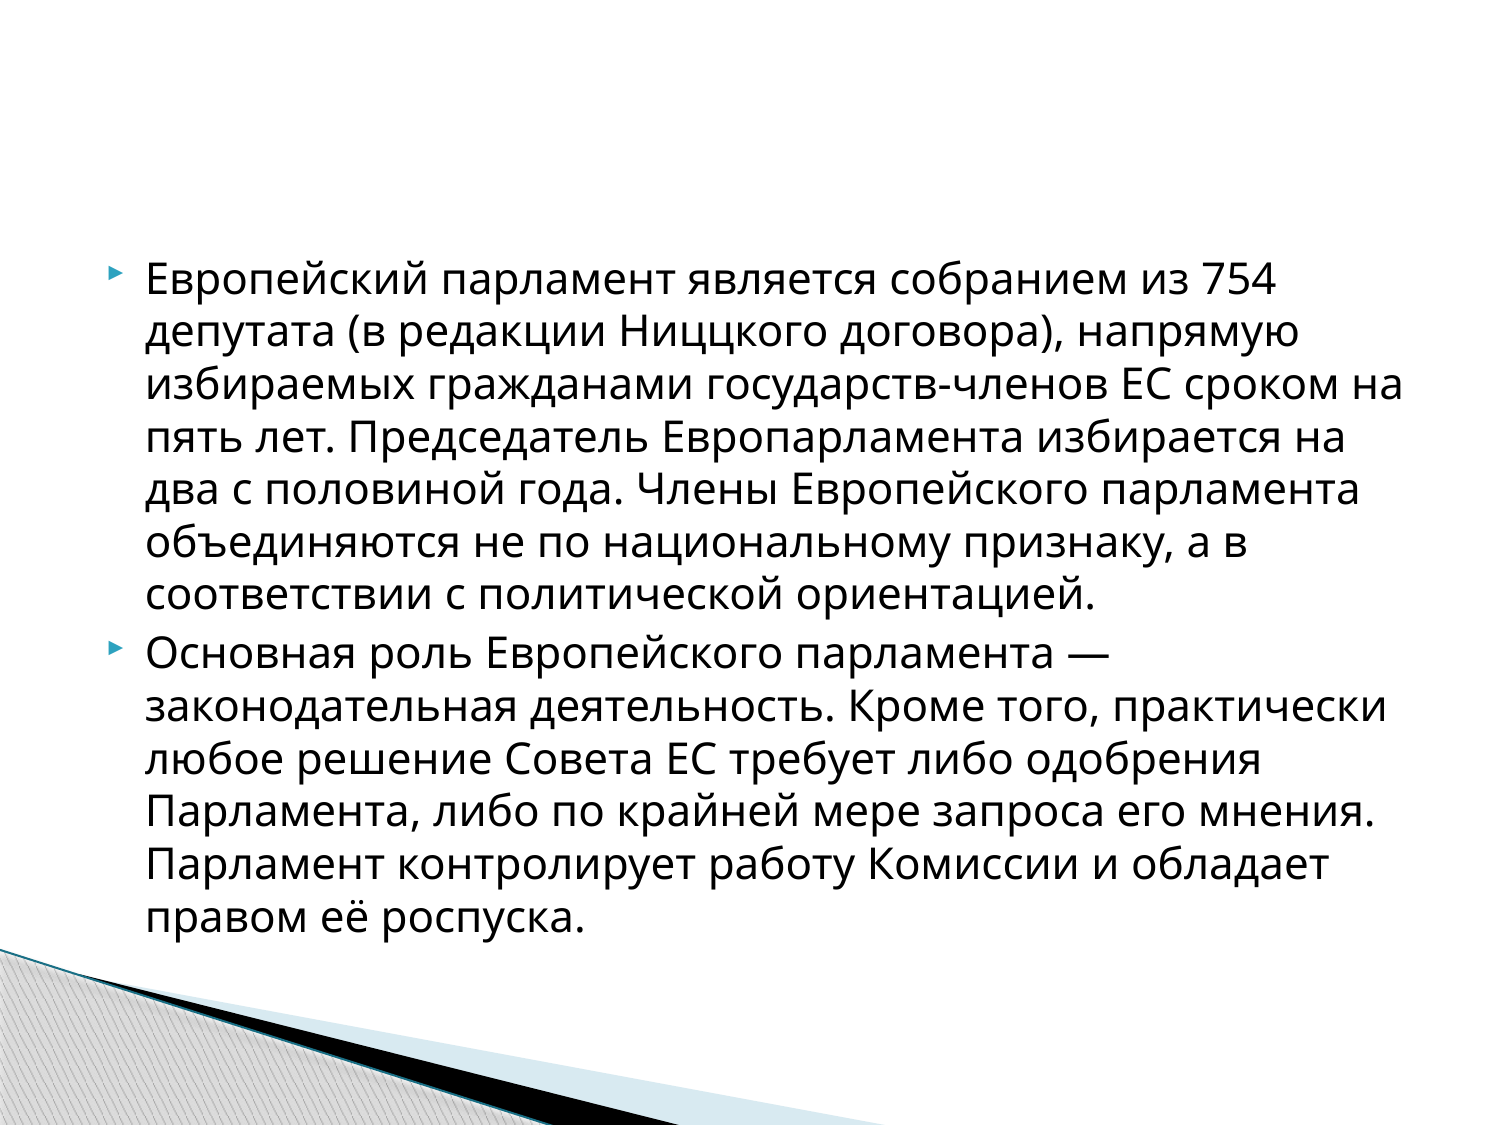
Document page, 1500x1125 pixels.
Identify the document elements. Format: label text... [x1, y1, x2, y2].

list Европейский парламент является собранием из 754 депутата (в редакции Ниццкого договора), напрямую избираемых гражданами государств-членов ЕС сроком на пять лет. Председатель Европарламента избирается на два с половиной года. Члены Европейского парламента объединяются не по национальному признаку, а в соответствии с политической ориентацией. Основная роль Европейского парламента — законодательная деятельность. Кроме того, практически любое решение Совета ЕС требует либо одобрения Парламента, либо по крайней мере запроса его мнения. Парламент контролирует работу Комиссии и обладает правом её роспуска. [75, 243, 1425, 986]
